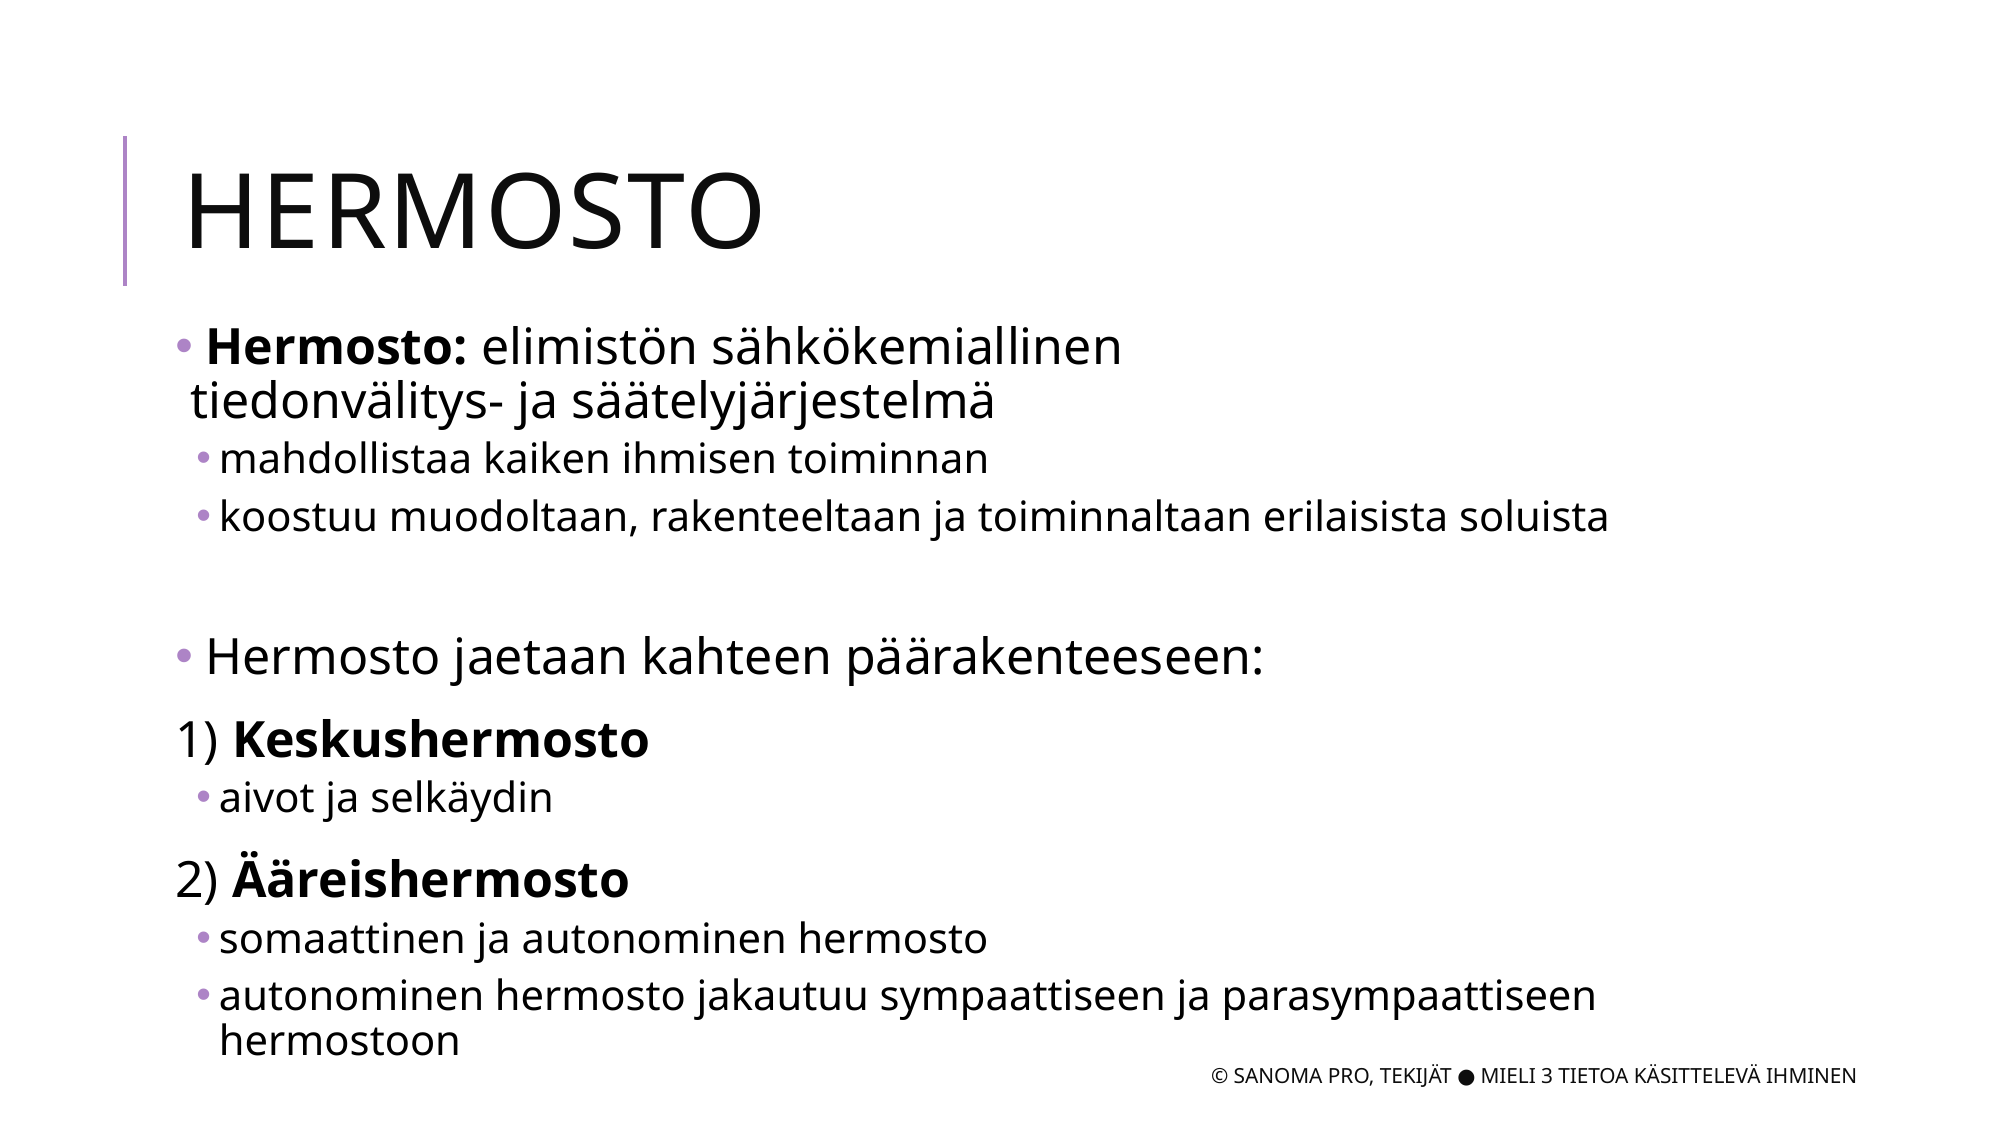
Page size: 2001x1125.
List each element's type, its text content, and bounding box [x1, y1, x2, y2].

footer © Sanoma Pro, Tekijät ● Mieli 3 tietoa käsittelevä ihminen [904, 1053, 1873, 1098]
title hermosto [168, 96, 1137, 313]
list Hermosto: elimistön sähkökemiallinen tiedonvälitys- ja säätelyjärjestelmä mahdollistaa kaiken ihmisen toiminnan koostuu muodoltaan, rakenteeltaan ja toiminnaltaan erilaisista soluista Hermosto jaetaan kahteen päärakenteeseen: 1) Keskushermosto aivot ja selkäydin 2) Ääreishermosto somaattinen ja autonominen hermosto autonominen hermosto jakautuu sympaattiseen ja parasympaattiseen hermostoon [168, 313, 1841, 1068]
